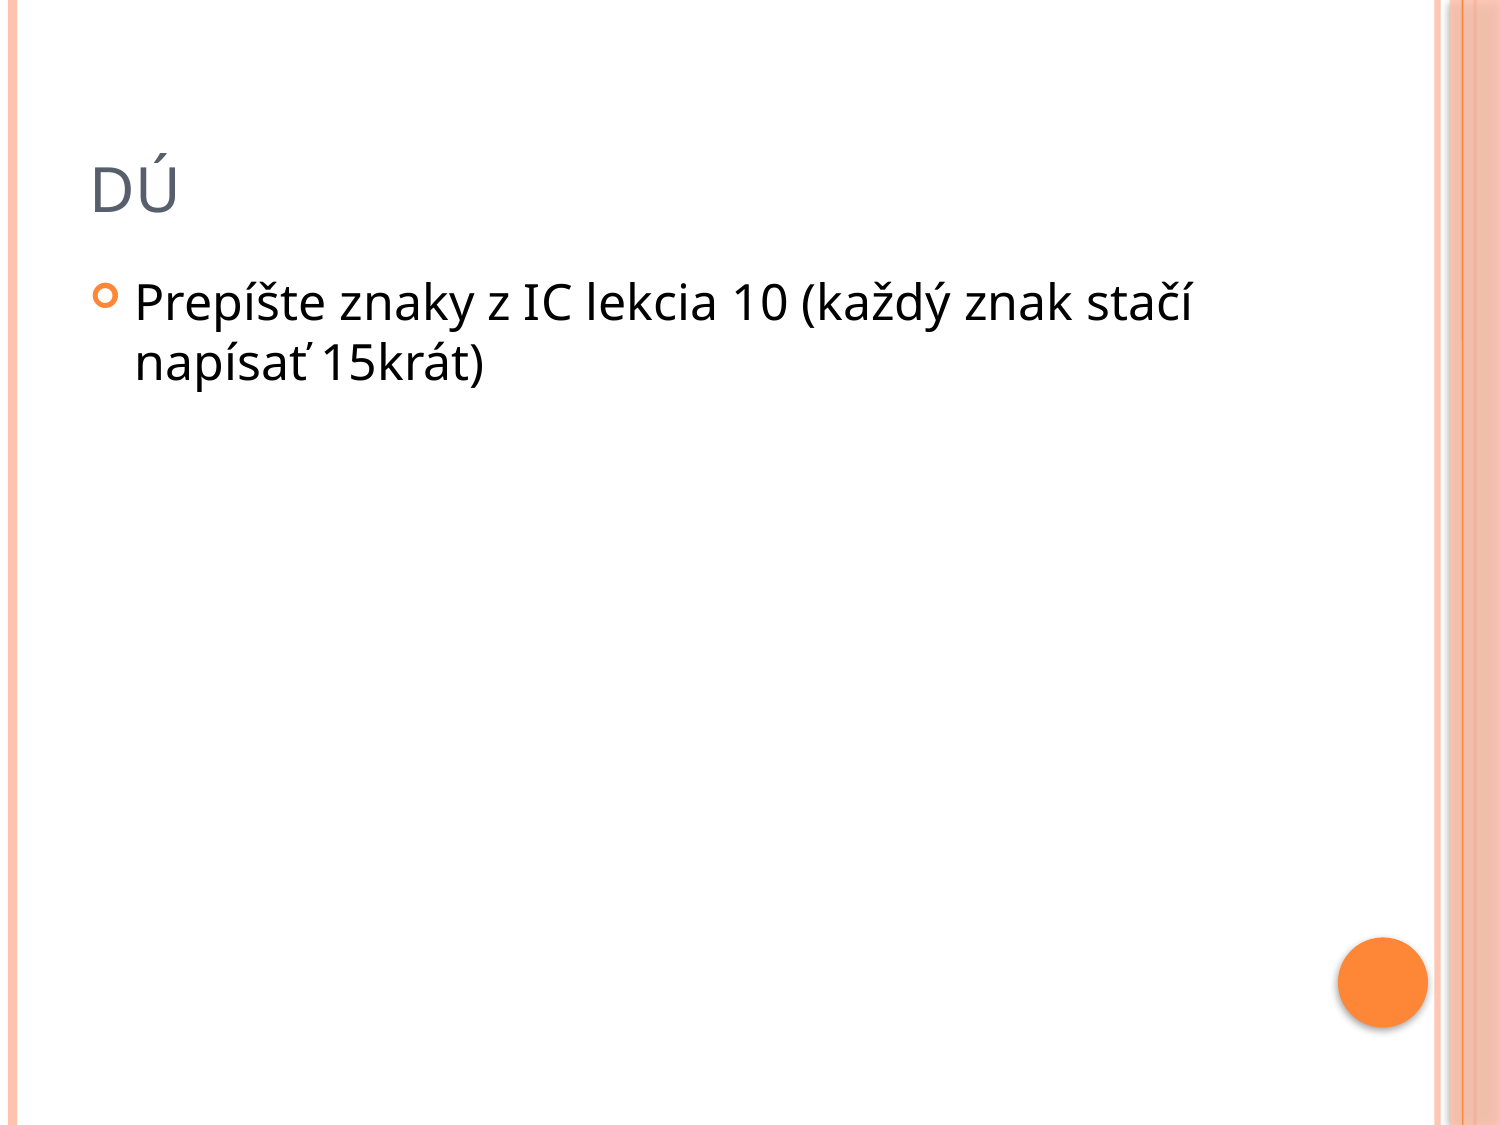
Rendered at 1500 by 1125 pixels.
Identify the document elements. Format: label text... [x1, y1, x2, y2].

title DÚ [75, 45, 1300, 233]
list Prepíšte znaky z IC lekcia 10 (každý znak stačí napísať 15krát) [75, 262, 1300, 1062]
